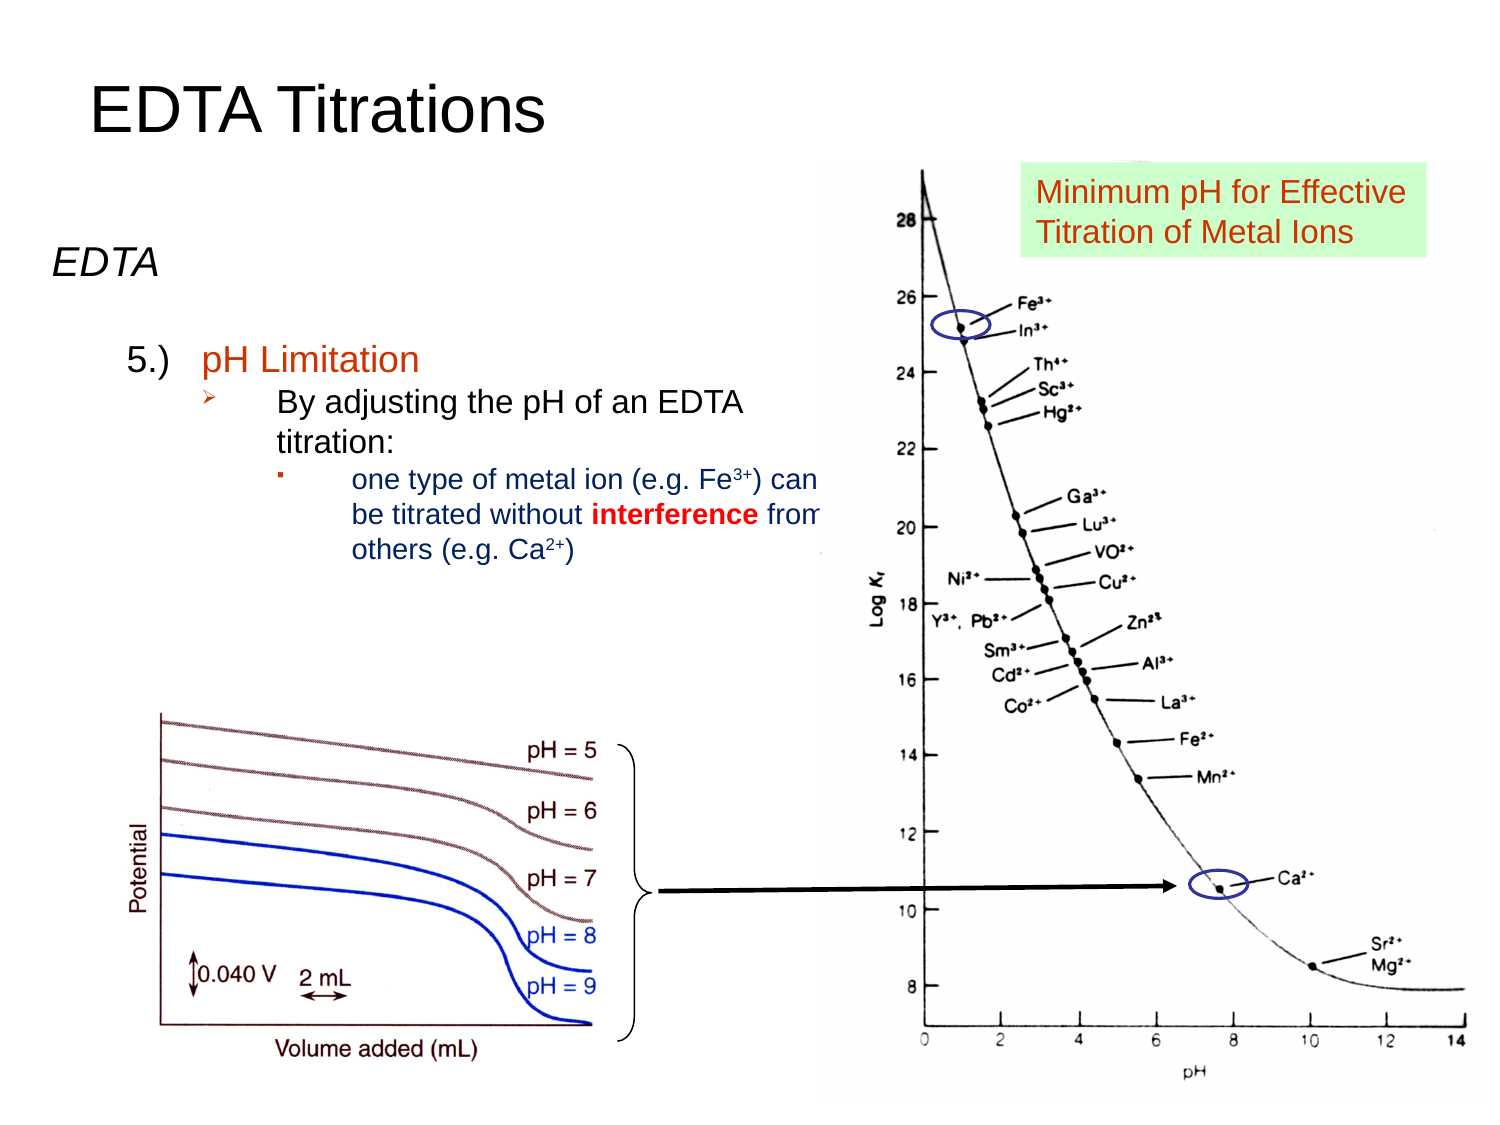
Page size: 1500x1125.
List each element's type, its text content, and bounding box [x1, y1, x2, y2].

picture [819, 159, 1488, 1104]
text_box EDTA 5.) pH Limitation By adjusting the pH of an EDTA titration: one type of metal ion (e.g. Fe3+) can be titrated without interference from others (e.g. Ca2+) [36, 227, 814, 573]
text_box [640, 886, 652, 900]
text_box EDTA Titrations [74, 1, 1425, 189]
picture [68, 683, 637, 1081]
